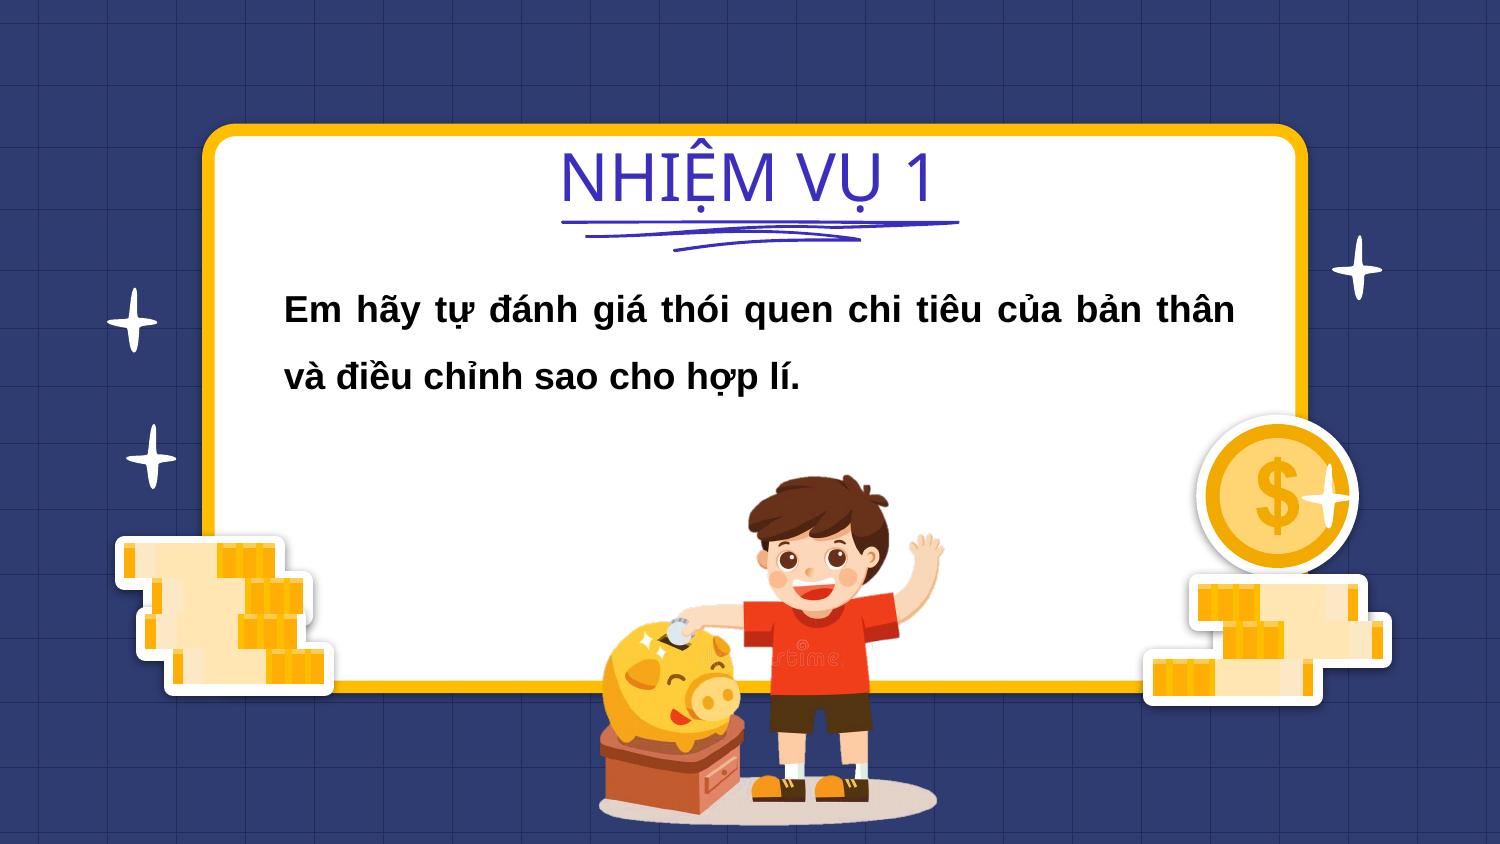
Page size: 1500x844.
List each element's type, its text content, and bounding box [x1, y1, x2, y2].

text_box Em hãy tự đánh giá thói quen chi tiêu của bản thân và điều chỉnh sao cho hợp lí. [269, 254, 1252, 458]
text_box [560, 220, 960, 253]
text_box NHIỆM VỤ 1 [540, 120, 960, 230]
picture [579, 459, 961, 841]
